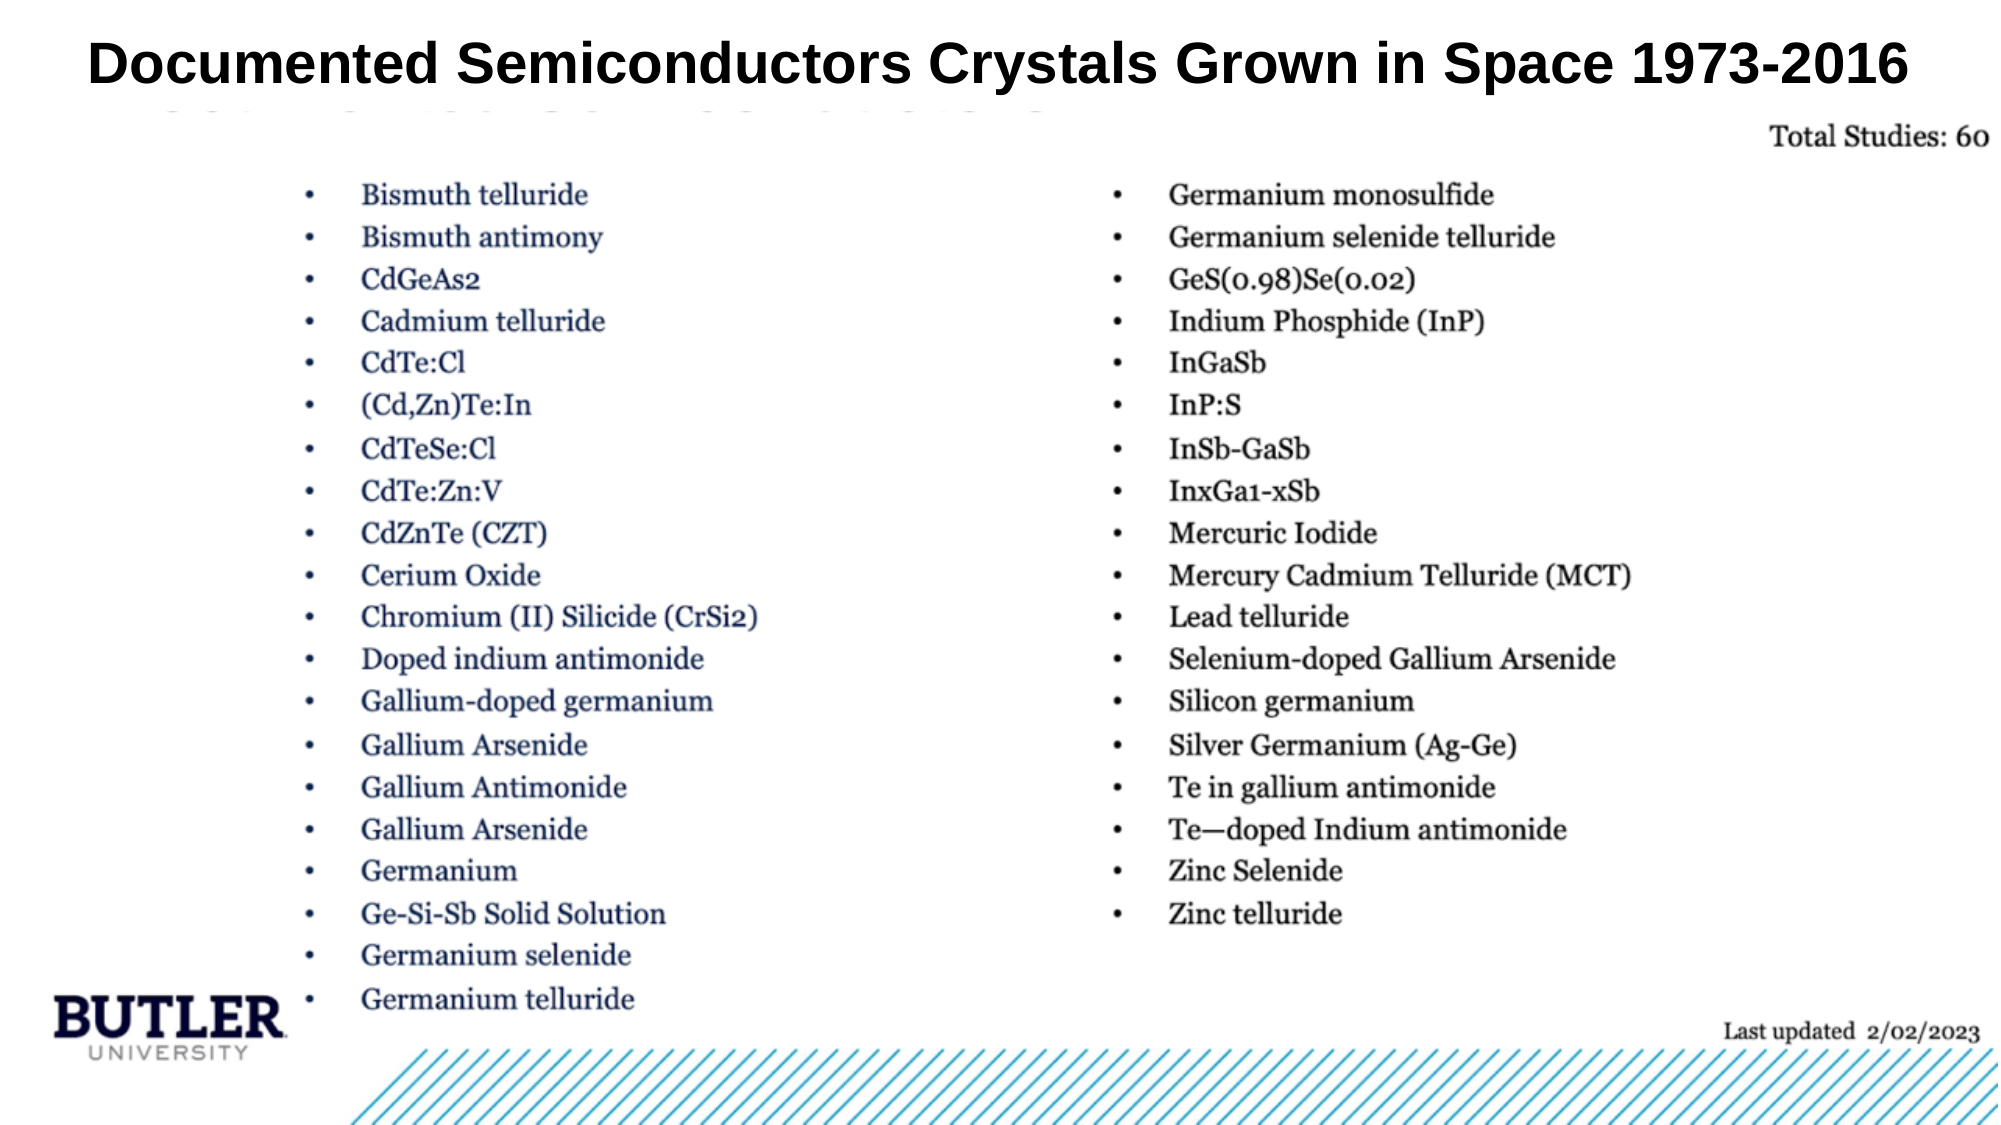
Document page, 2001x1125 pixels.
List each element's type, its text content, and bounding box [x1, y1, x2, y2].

text_box Documented Semiconductors Crystals Grown in Space 1973-2016 [28, 17, 1972, 103]
picture [2, 111, 1998, 1125]
